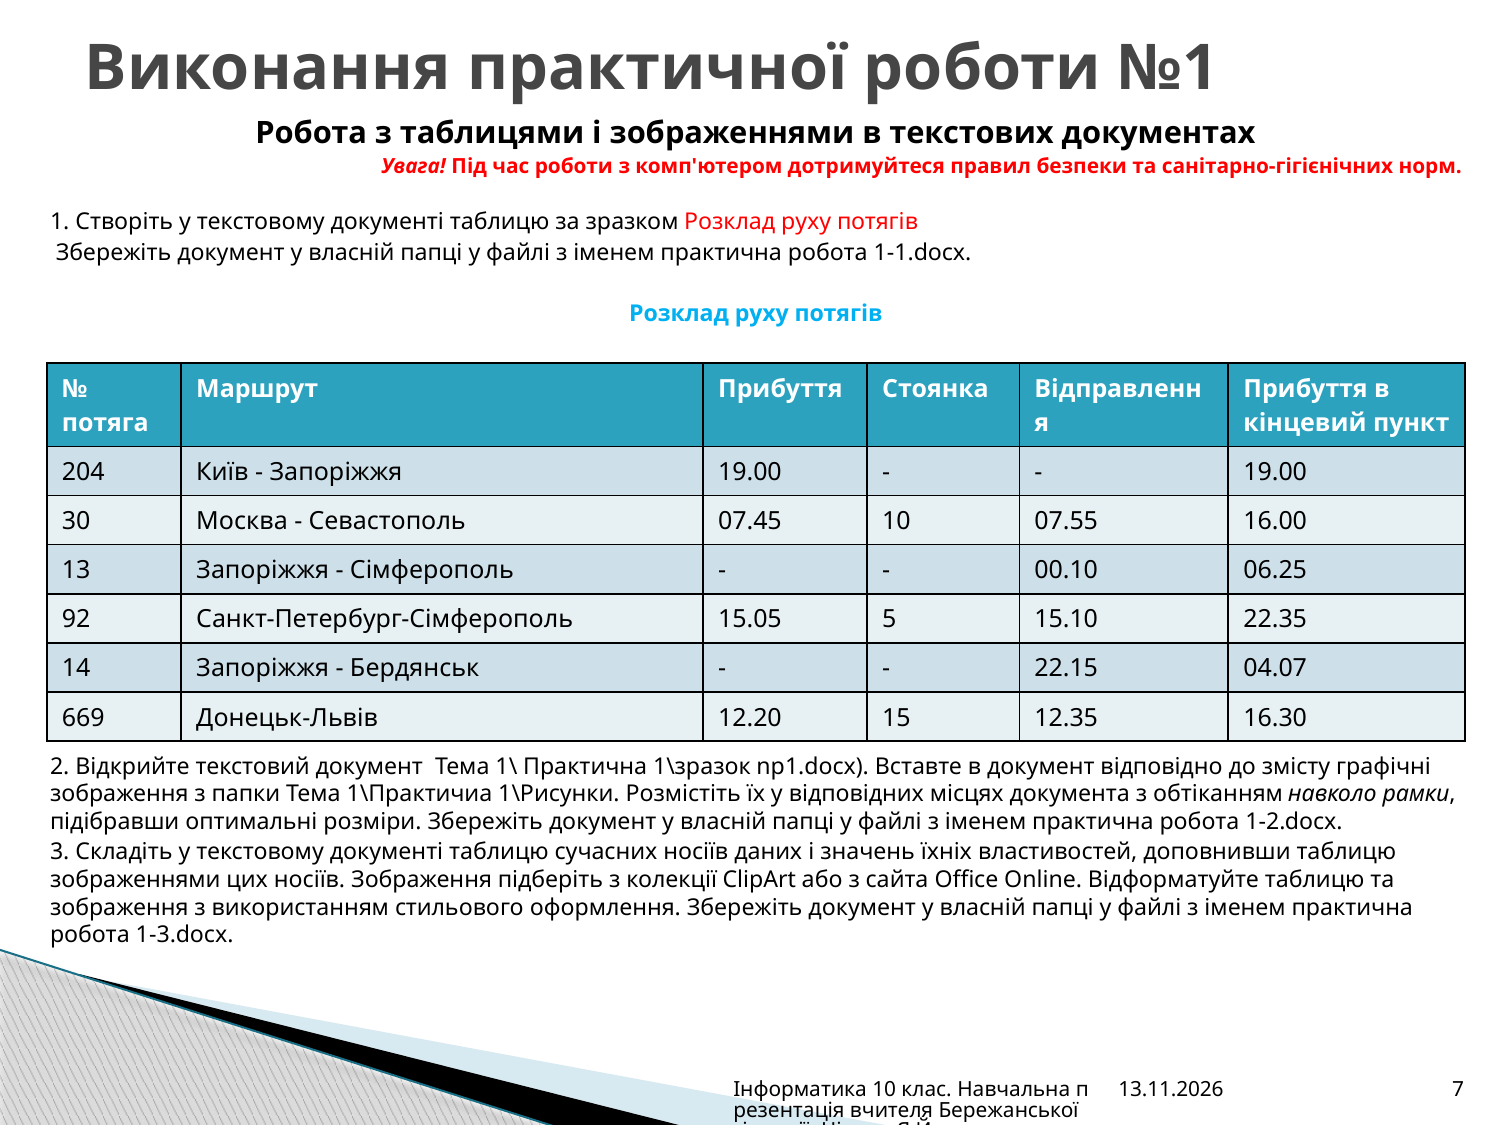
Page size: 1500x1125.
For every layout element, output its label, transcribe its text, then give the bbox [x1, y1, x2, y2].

table_cell 10 [868, 496, 1019, 544]
table_header Прибуття [704, 364, 866, 446]
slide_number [1105, 1051, 1418, 1112]
table_cell 5 [868, 595, 1019, 642]
table_cell 14 [48, 644, 180, 691]
table_header Стоянка [868, 364, 1019, 446]
table_cell - [868, 644, 1019, 691]
title Виконання практичної роботи №1 [70, 0, 1421, 129]
table_cell 30 [48, 496, 180, 544]
table_cell 15 [868, 693, 1019, 740]
table_cell Москва - Севастополь [182, 496, 702, 544]
table_cell 04.07 [1229, 644, 1464, 691]
table_cell Санкт-Петербург-Сімферополь [182, 595, 702, 642]
table_cell 669 [48, 693, 180, 740]
table_cell Донецьк-Львів [182, 693, 702, 740]
table_cell - [868, 545, 1019, 593]
table_cell 12.20 [704, 693, 866, 740]
table_header Маршрут [182, 364, 702, 446]
table_cell 15.10 [1020, 595, 1227, 642]
table_cell 22.15 [1020, 644, 1227, 691]
table_cell 16.00 [1229, 496, 1464, 544]
table_header № потяга [48, 364, 180, 446]
table_cell Запоріжжя - Бердянськ [182, 644, 702, 691]
table_cell 12.35 [1020, 693, 1227, 740]
table_cell - [704, 545, 866, 593]
footer Інформатика 10 клас. Навчальна презентація вчителя Бережанської гімназії- Цідило Я.Й. [718, 1051, 1105, 1112]
table_cell 15.05 [704, 595, 866, 642]
table_cell - [868, 447, 1019, 495]
table_cell - [1020, 447, 1227, 495]
table_cell 19.00 [704, 447, 866, 495]
table_cell 204 [48, 447, 180, 495]
table_cell 00.10 [1020, 545, 1227, 593]
table_cell 22.35 [1229, 595, 1464, 642]
table_cell 07.45 [704, 496, 866, 544]
table_cell 06.25 [1229, 545, 1464, 593]
list Робота з таблицями і зображеннями в текстових документах Увага! Під час роботи з комп'ютером дотримуйтеся правил безпеки та санітарно-гігієнічних норм. 1. Створіть у текстовому документі таблицю за зразком Розклад руху потягів Збережіть документ у власній папці у файлі з іменем практична робота 1-1.docx. Розклад руху потягів 2. Відкрийте текстовий документ Тема 1\ Практична 1\зразок np1.docx). Вставте в документ відповідно до змісту графічні зображення з папки Тема 1\Практичиа 1\Рисунки. Розмістіть їх у відповідних місцях документа з обтіканням навколо рамки, підібравши оптимальні розміри. Збережіть документ у власній папці у файлі з іменем практична робота 1-2.docx. 3. Складіть у текстовому документі таблицю сучасних носіїв даних і значень їхніх властивостей, доповнивши таблицю зображеннями цих носіїв. Зображення підберіть з колекції ClipArt або з сайта Office Online. Відформатуйте таблицю та зображення з використанням стильового оформлення. Збережіть документ у власній папці у файлі з іменем практична робота 1-3.docx. [35, 105, 1477, 974]
table_cell 13 [48, 545, 180, 593]
table_cell 16.30 [1229, 693, 1464, 740]
table_cell 92 [48, 595, 180, 642]
table_header Відправлення [1020, 364, 1227, 446]
table_cell Київ - Запоріжжя [182, 447, 702, 495]
table_cell - [704, 644, 866, 691]
table_cell 19.00 [1229, 447, 1464, 495]
table_cell 07.55 [1020, 496, 1227, 544]
table_cell Запоріжжя - Сімферополь [182, 545, 702, 593]
slide_number 7 [1418, 1051, 1479, 1112]
table_header Прибуття в кінцевий пункт [1229, 364, 1464, 446]
